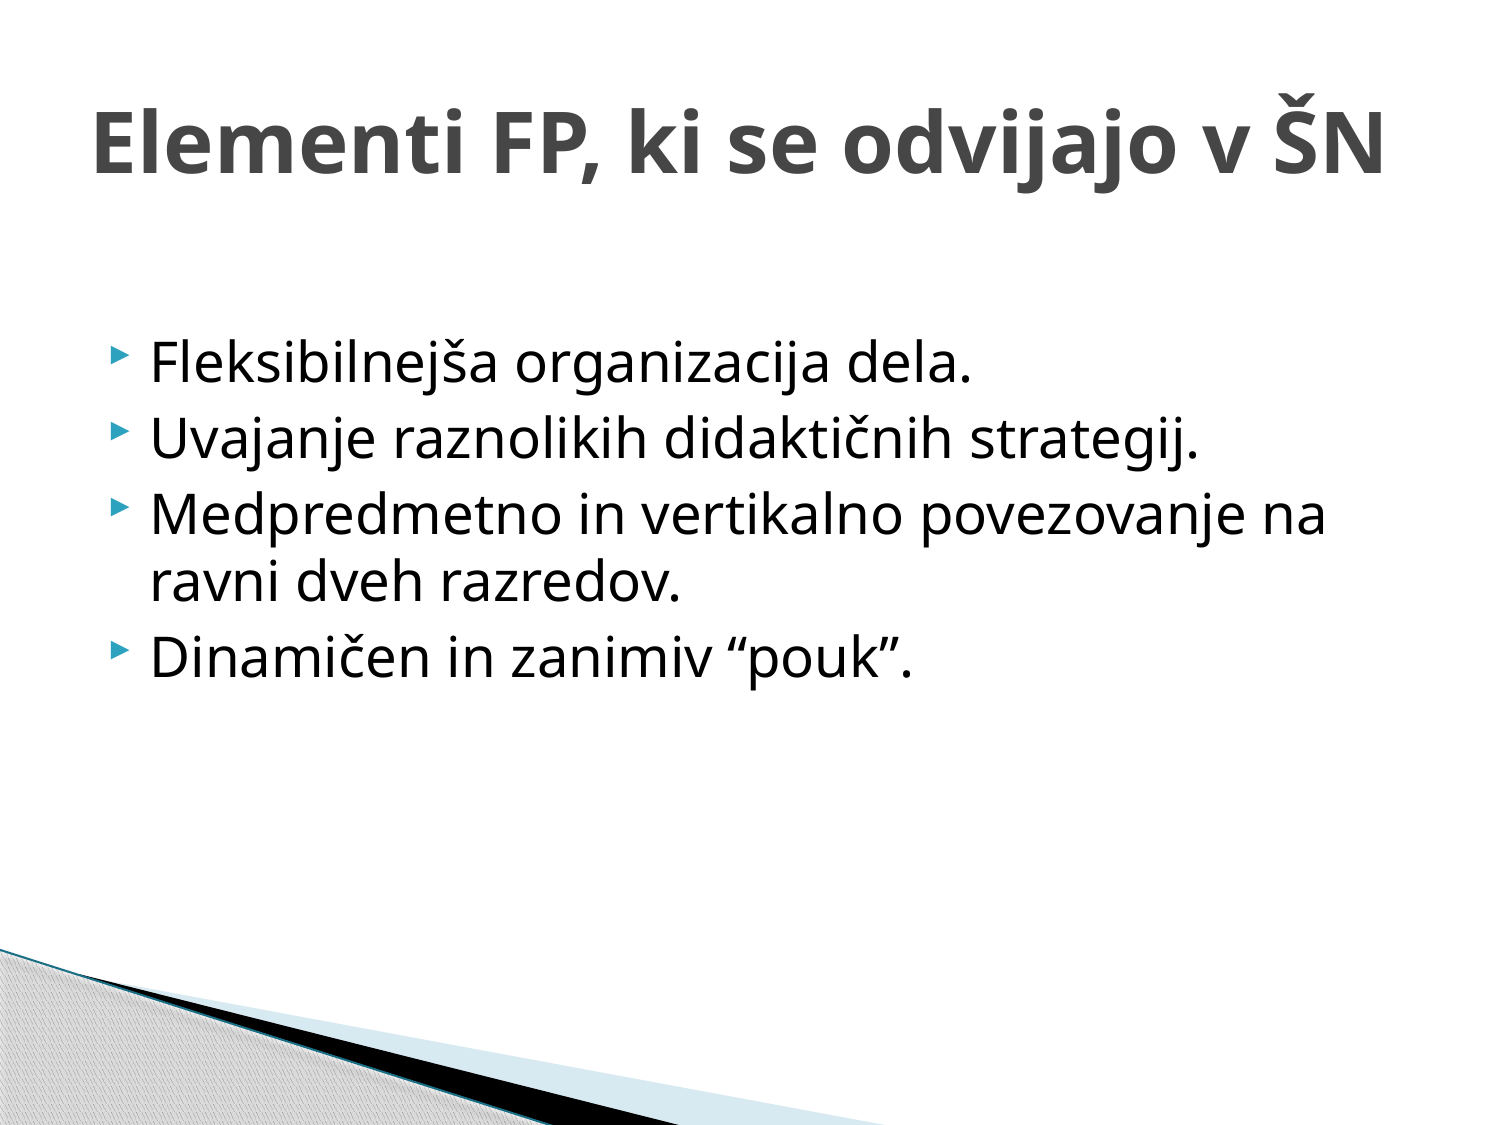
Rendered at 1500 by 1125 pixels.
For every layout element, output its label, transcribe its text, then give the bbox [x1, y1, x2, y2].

title Elementi FP, ki se odvijajo v ŠN [75, 45, 1425, 233]
list Fleksibilnejša organizacija dela. Uvajanje raznolikih didaktičnih strategij. Medpredmetno in vertikalno povezovanje na ravni dveh razredov. Dinamičen in zanimiv “pouk”. [75, 243, 1425, 986]
